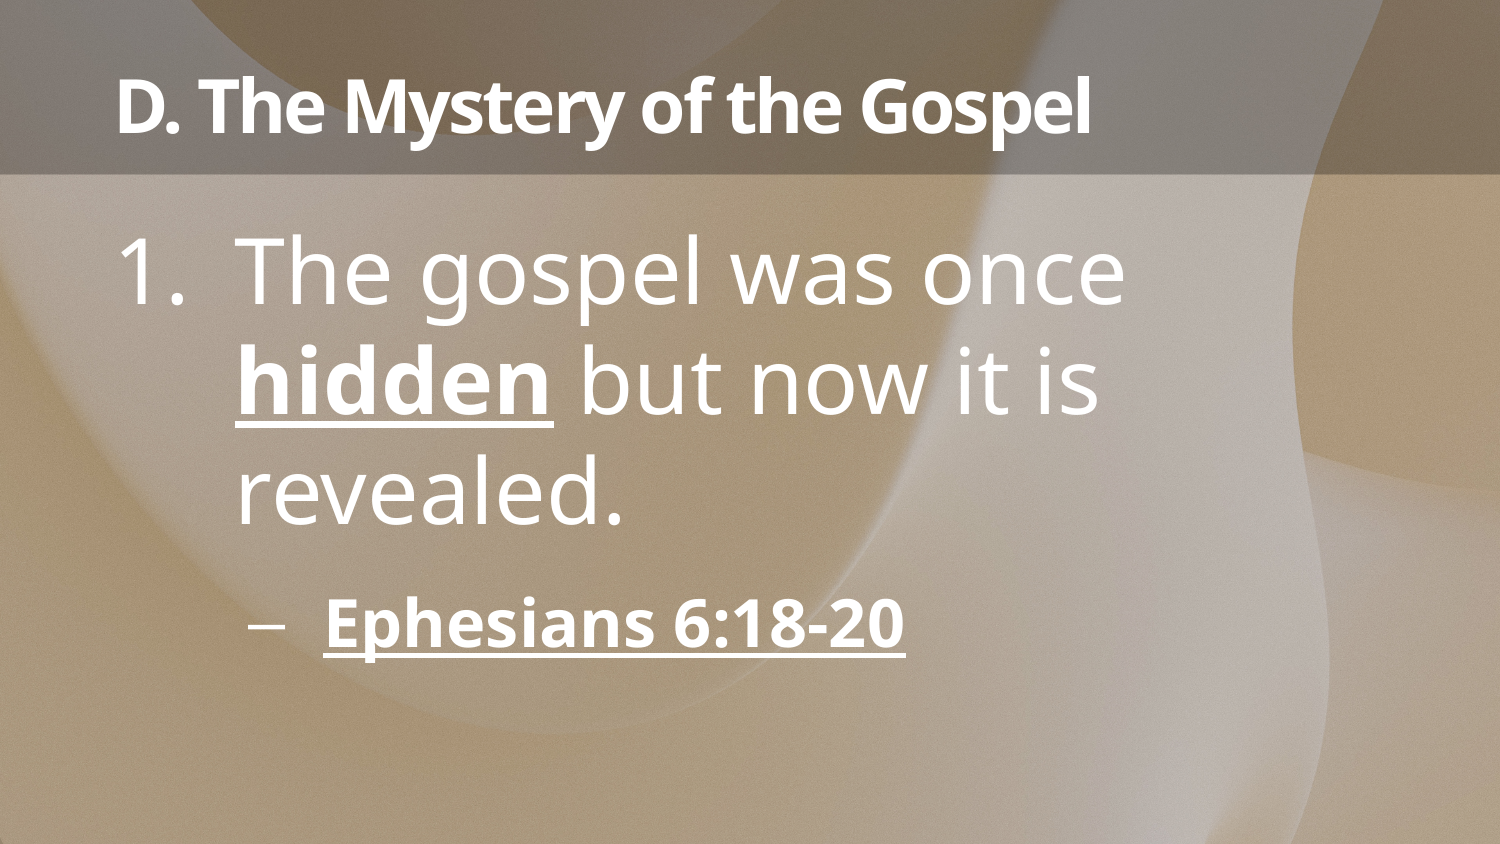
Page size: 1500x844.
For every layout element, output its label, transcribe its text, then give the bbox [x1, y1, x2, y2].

picture [0, 0, 1500, 844]
list The gospel was once hidden but now it is revealed. Ephesians 6:18-20 [98, 205, 1420, 803]
title D. The Mystery of the Gospel [98, 33, 1397, 175]
